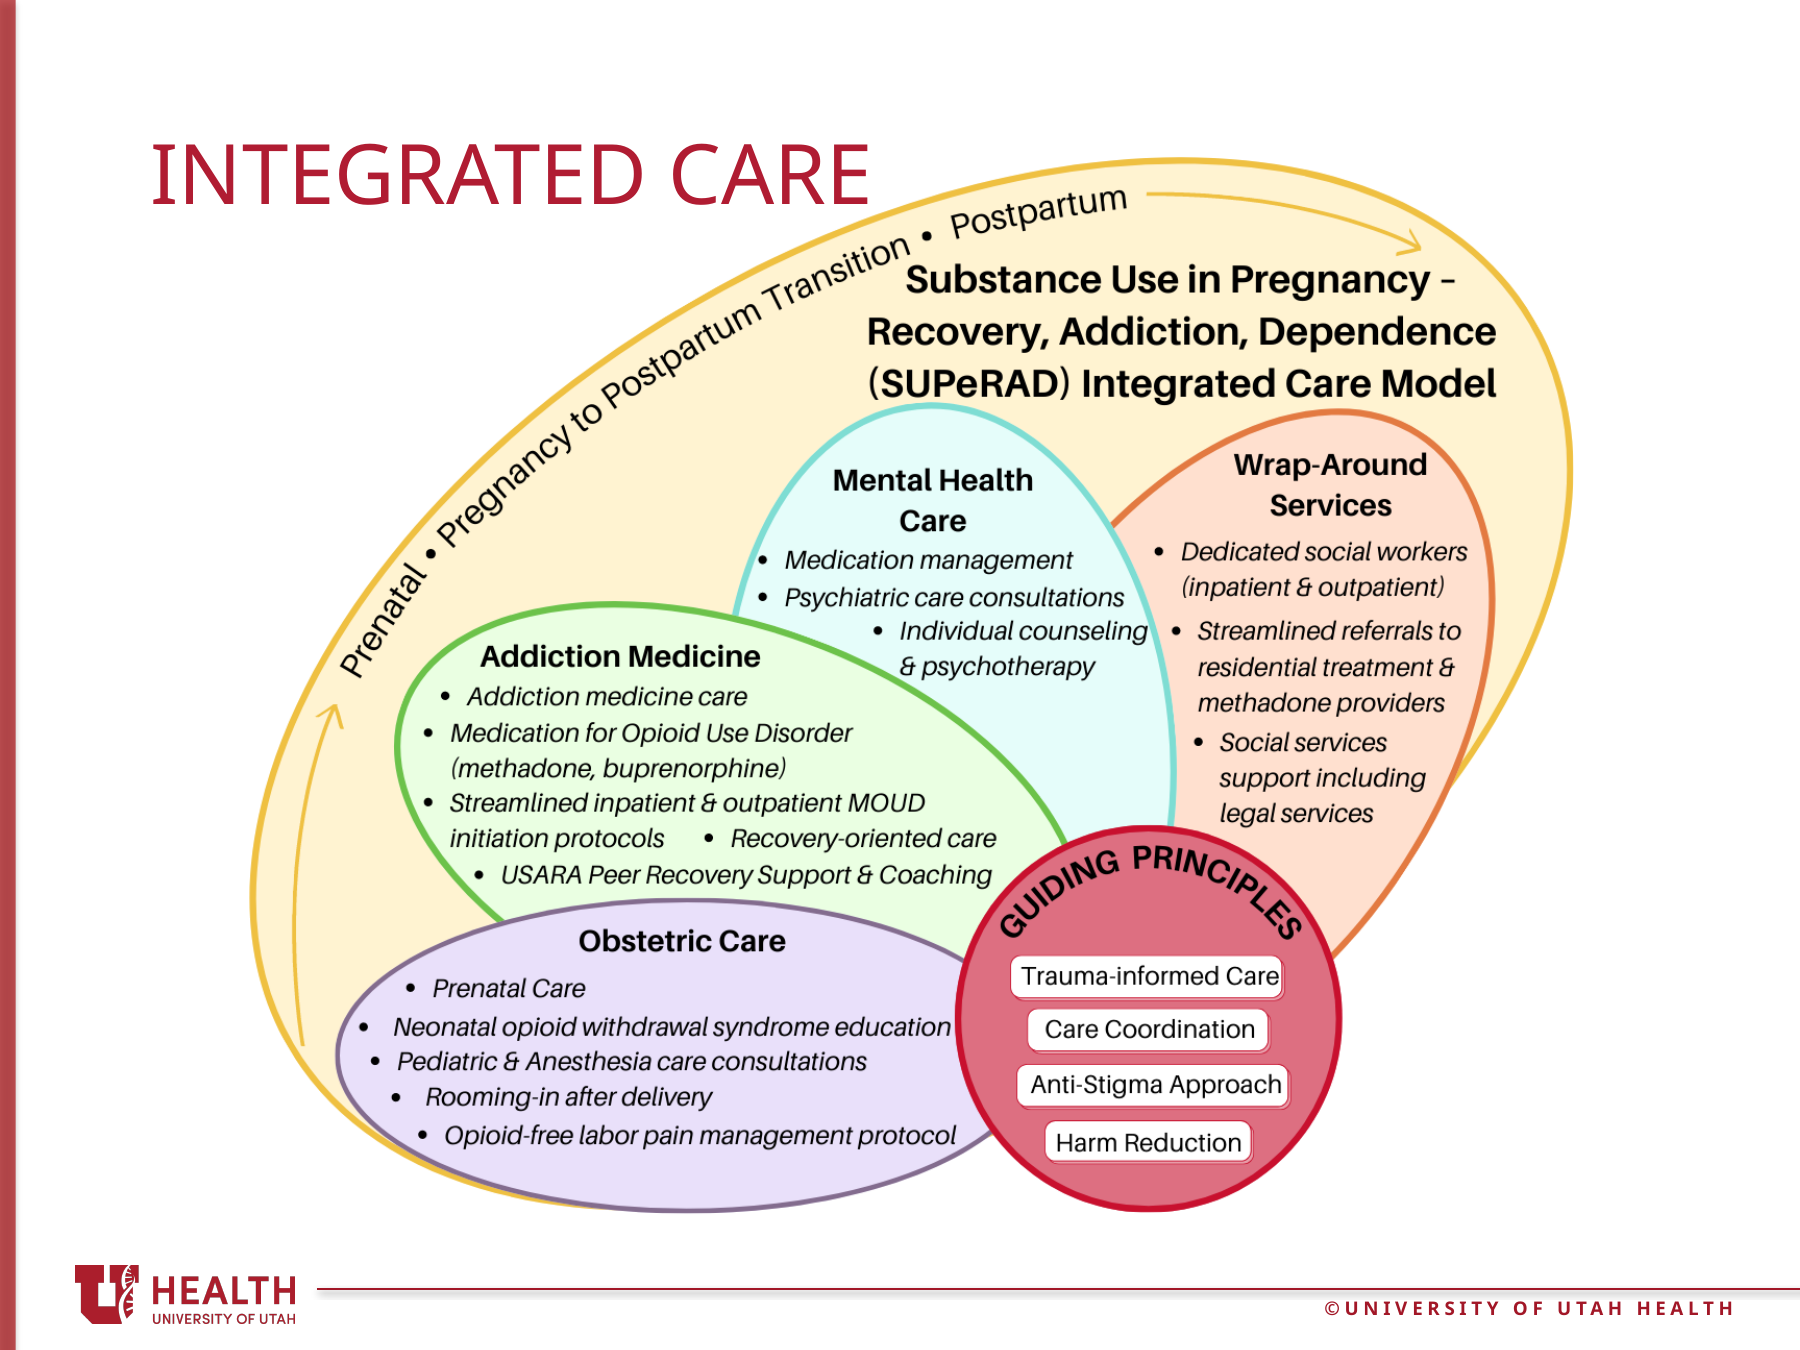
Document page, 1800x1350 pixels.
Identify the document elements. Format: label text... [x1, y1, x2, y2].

picture [75, 1265, 295, 1324]
title Integrated care [135, 113, 1710, 223]
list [244, 126, 1574, 1262]
